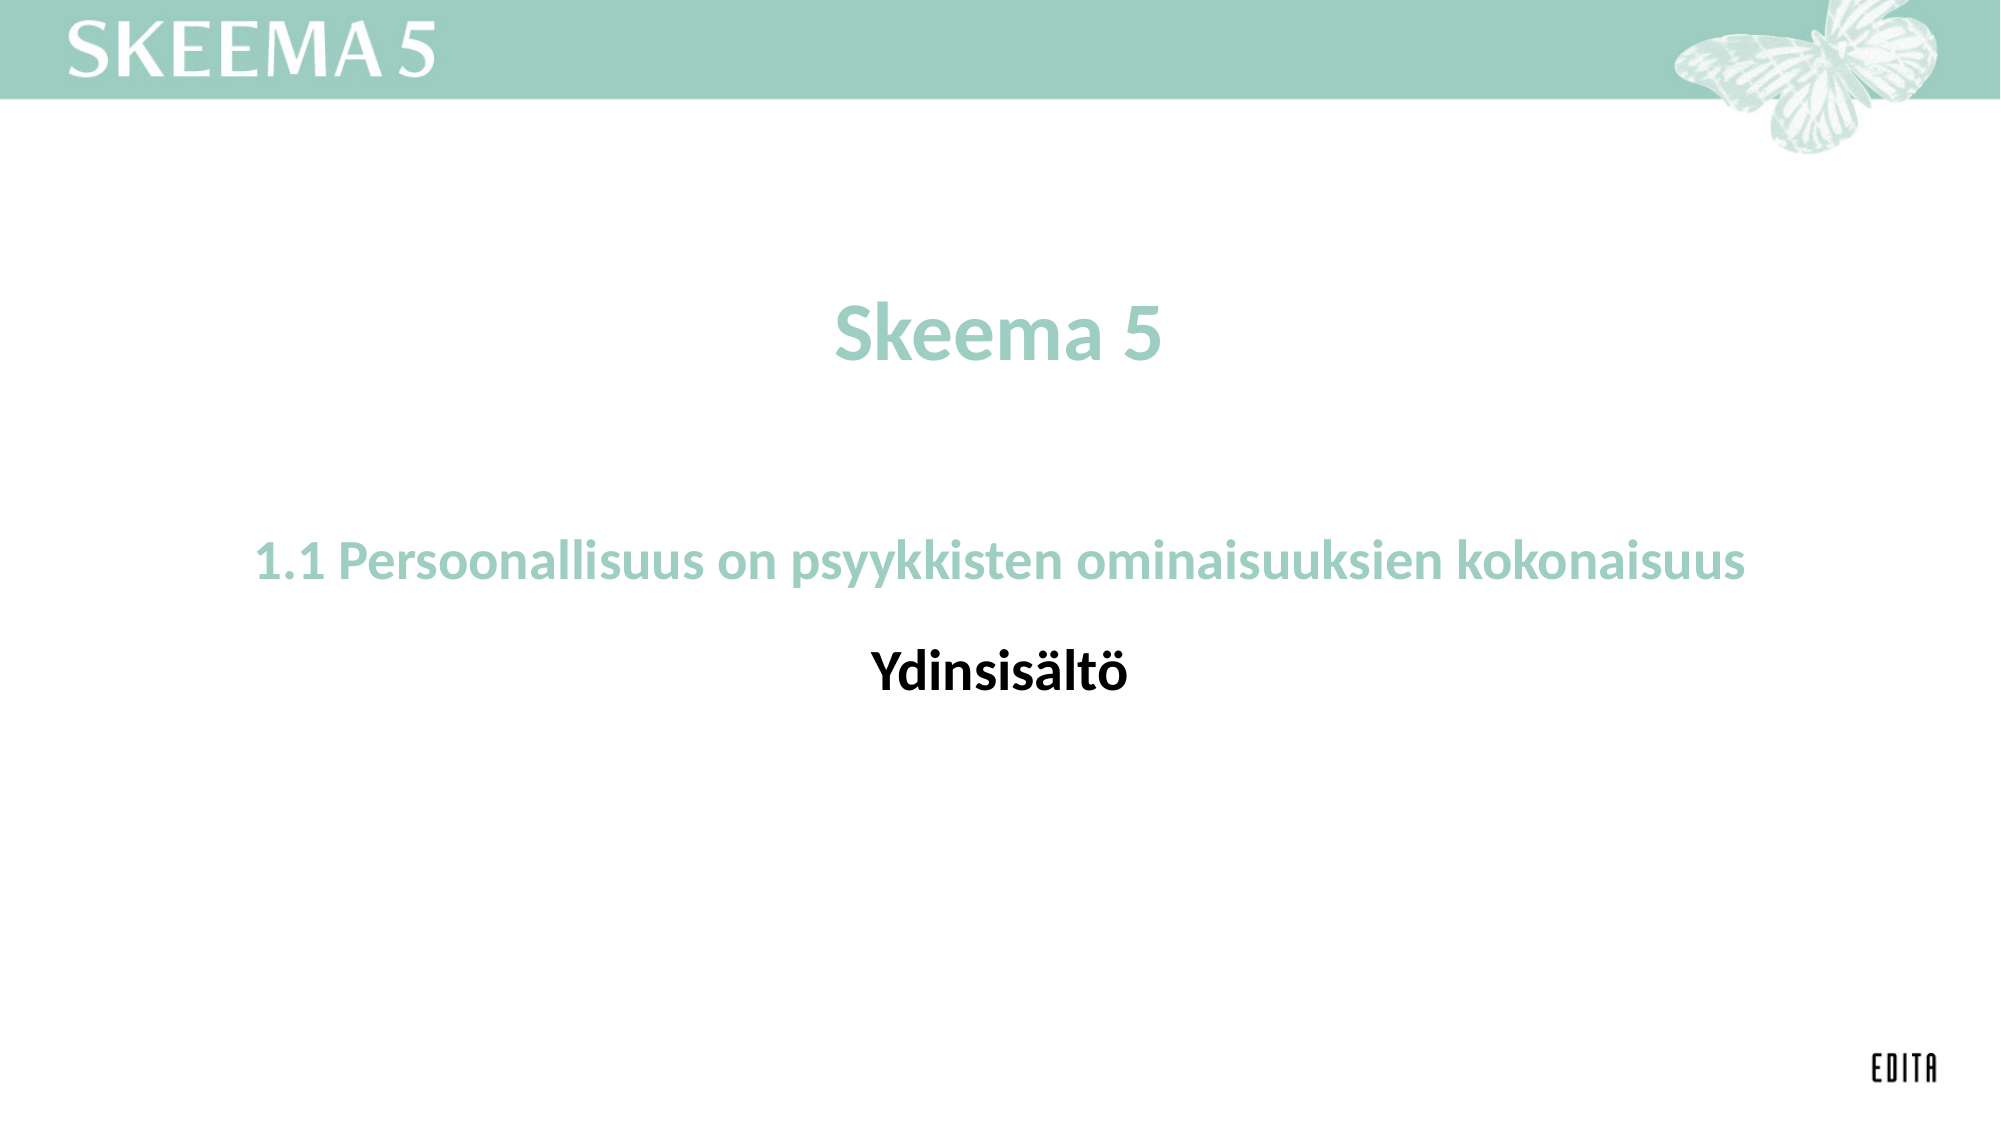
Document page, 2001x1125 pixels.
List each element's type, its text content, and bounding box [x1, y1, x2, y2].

picture [0, 0, 2001, 1125]
text_box Skeema 5 [819, 270, 1181, 385]
subtitle Ydinsisältö [68, 619, 1932, 794]
title 1.1 Persoonallisuus on psyykkisten ominaisuuksien kokonaisuus [68, 386, 1932, 612]
